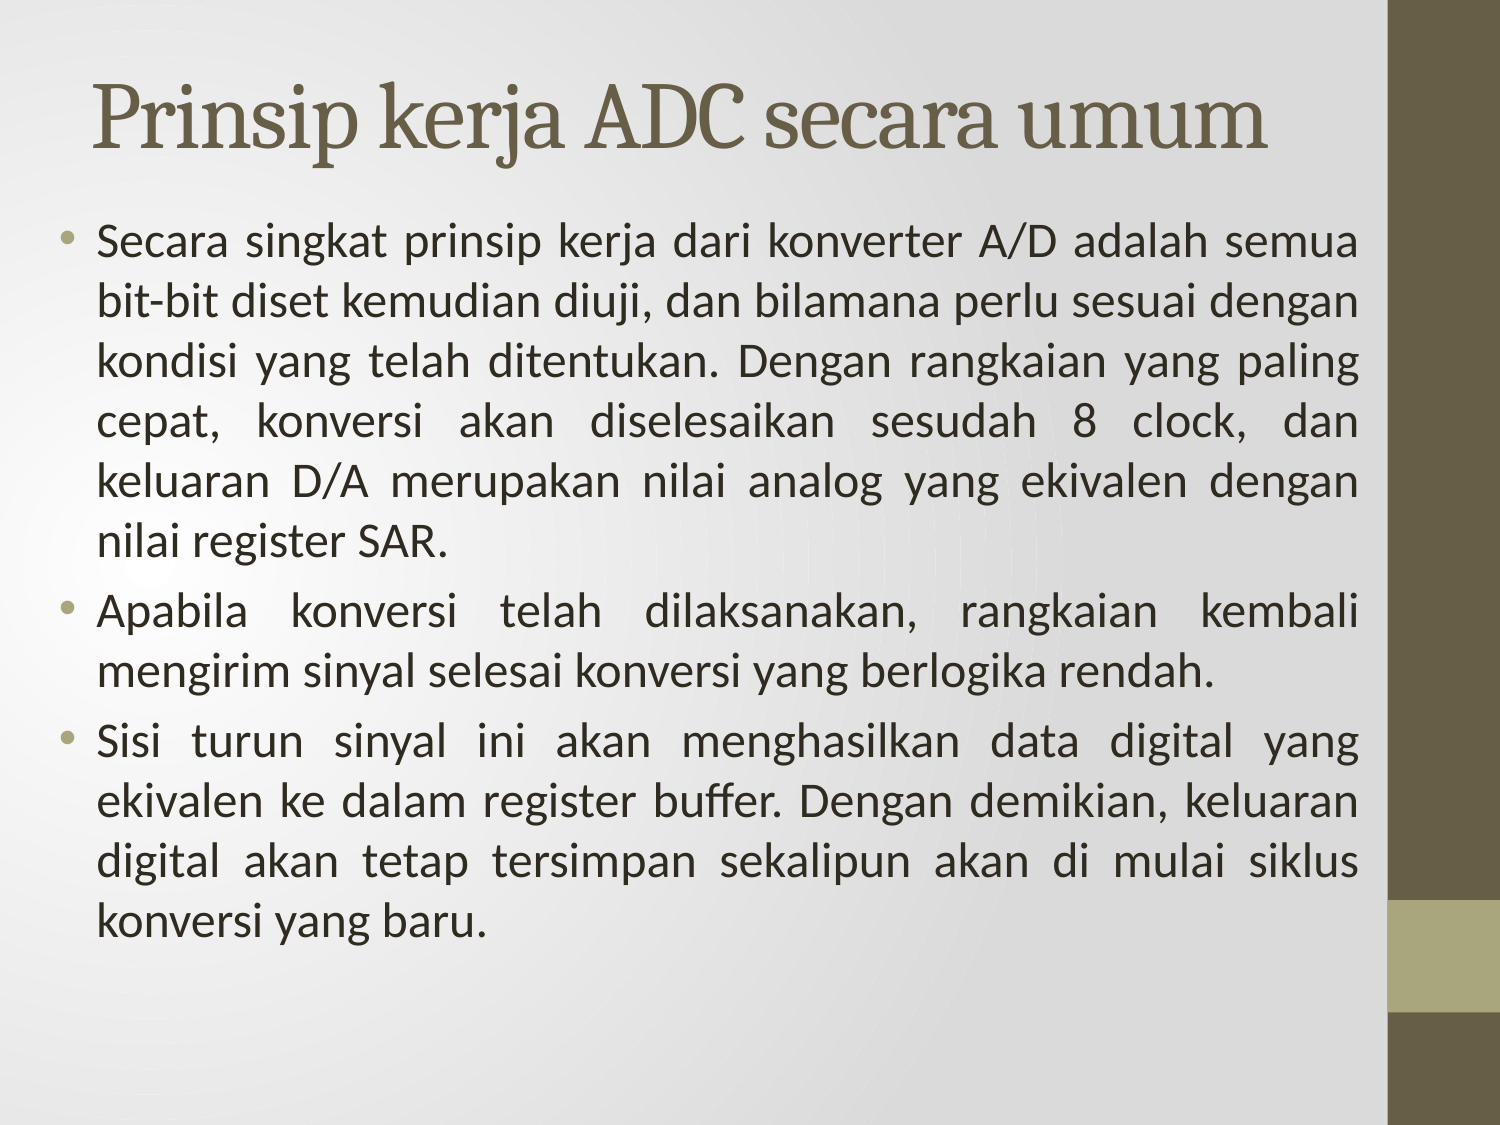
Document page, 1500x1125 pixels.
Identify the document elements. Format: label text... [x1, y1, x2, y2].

title Prinsip kerja ADC secara umum [75, 45, 1325, 175]
list Secara singkat prinsip kerja dari konverter A/D adalah semua bit-bit diset kemudian diuji, dan bilamana perlu sesuai dengan kondisi yang telah ditentukan. Dengan rangkaian yang paling cepat, konversi akan diselesaikan sesudah 8 clock, dan keluaran D/A merupakan nilai analog yang ekivalen dengan nilai register SAR. Apabila konversi telah dilaksanakan, rangkaian kembali mengirim sinyal selesai konversi yang berlogika rendah. Sisi turun sinyal ini akan menghasilkan data digital yang ekivalen ke dalam register buffer. Dengan demikian, keluaran digital akan tetap tersimpan sekalipun akan di mulai siklus konversi yang baru. [24, 200, 1375, 1005]
